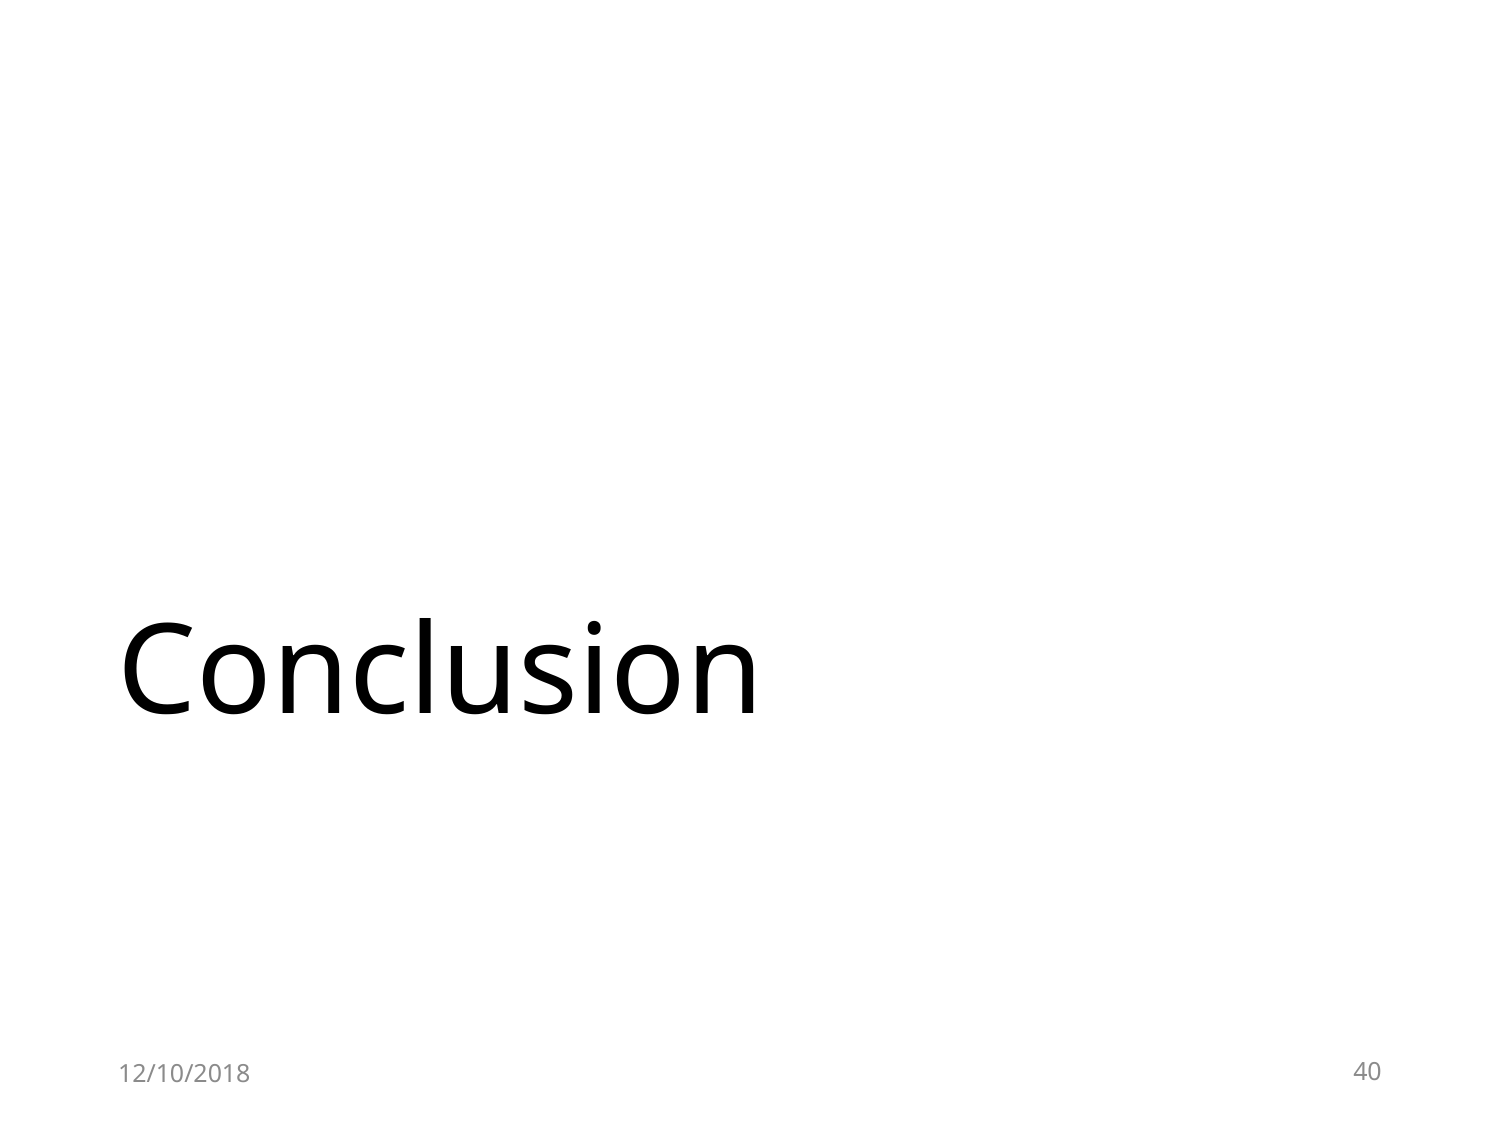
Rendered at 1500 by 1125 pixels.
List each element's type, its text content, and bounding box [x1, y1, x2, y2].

slide_number 40 [1059, 1042, 1397, 1103]
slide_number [103, 1042, 441, 1103]
title Conclusion [102, 280, 1397, 749]
